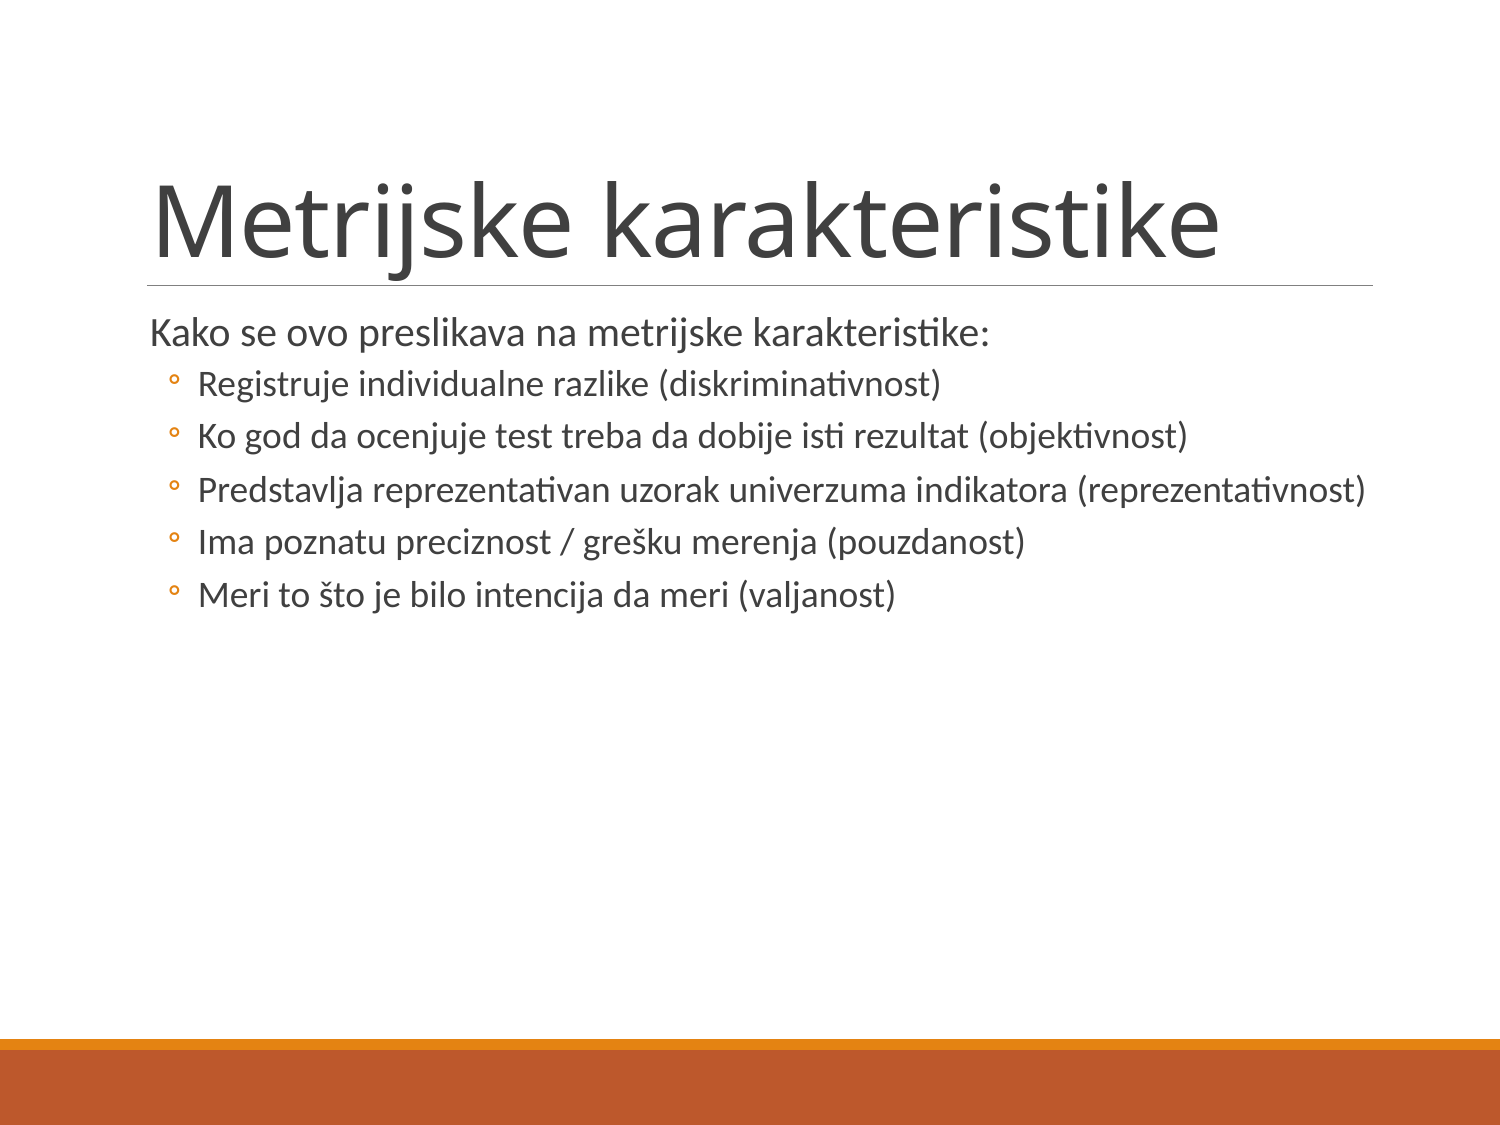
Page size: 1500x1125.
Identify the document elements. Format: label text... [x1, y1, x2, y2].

title Metrijske karakteristike [135, 47, 1373, 285]
list Kako se ovo preslikava na metrijske karakteristike: Registruje individualne razlike (diskriminativnost) Ko god da ocenjuje test treba da dobije isti rezultat (objektivnost) Predstavlja reprezentativan uzorak univerzuma indikatora (reprezentativnost) Ima poznatu preciznost / grešku merenja (pouzdanost) Meri to što je bilo intencija da meri (valjanost) [135, 302, 1373, 963]
